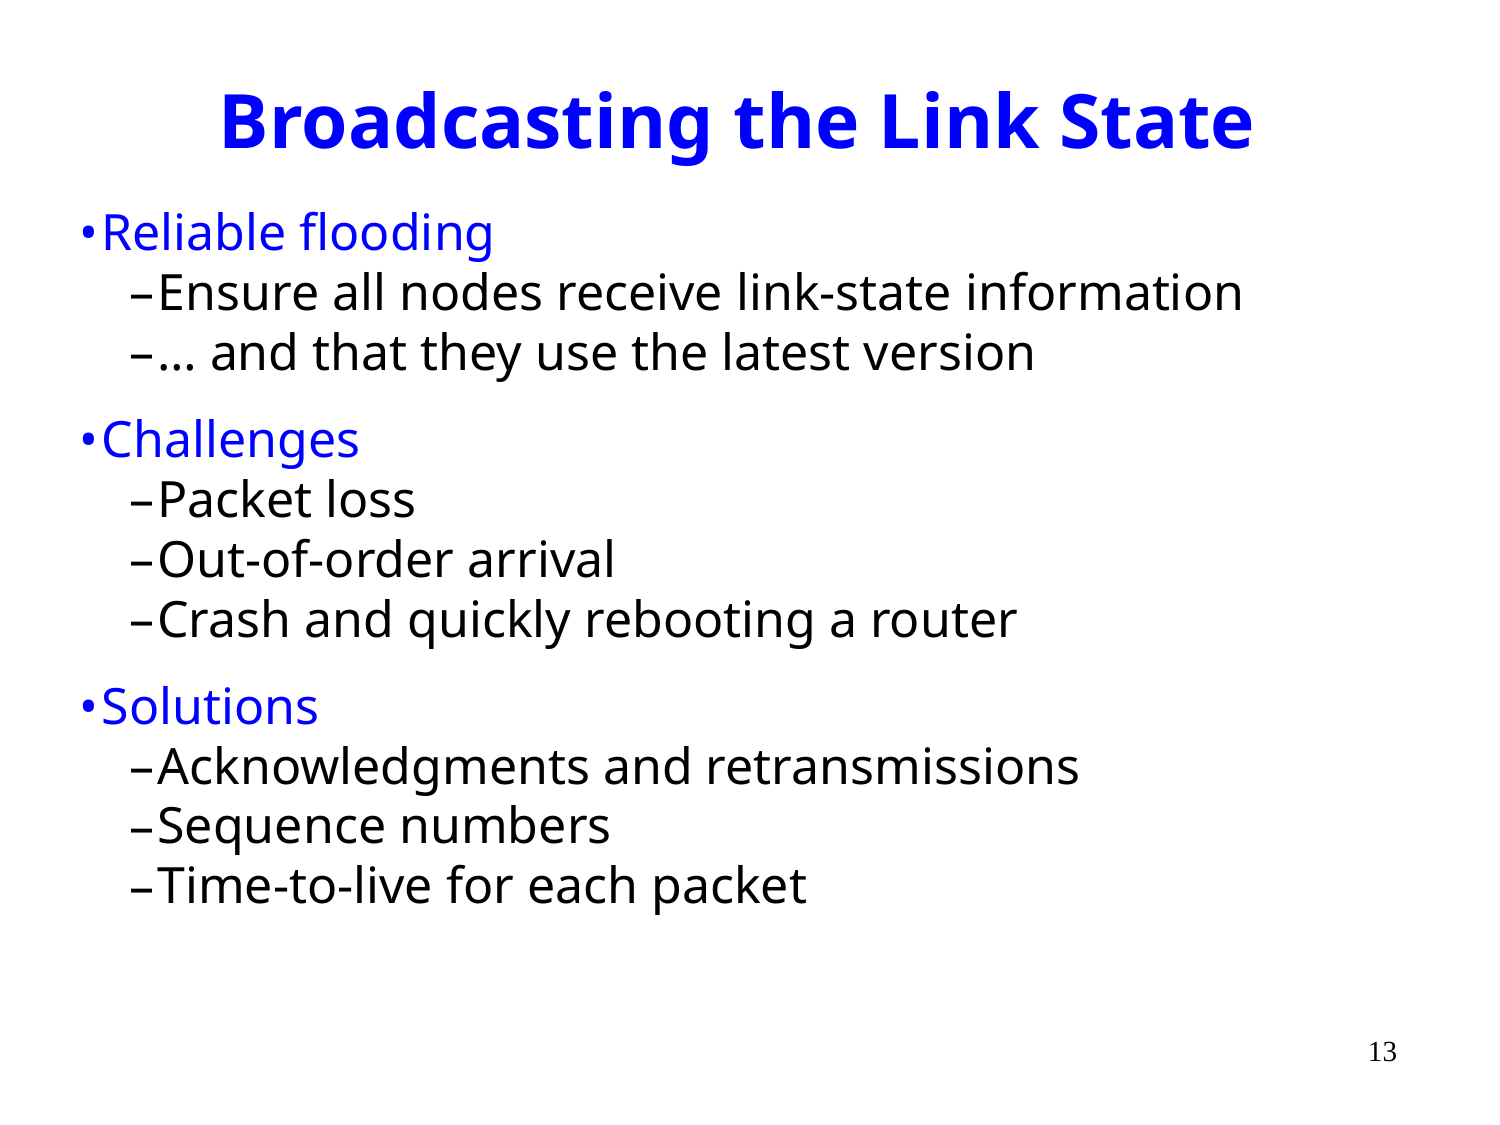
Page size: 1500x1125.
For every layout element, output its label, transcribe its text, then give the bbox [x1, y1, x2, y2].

list Reliable flooding Ensure all nodes receive link-state information … and that they use the latest version Challenges Packet loss Out-of-order arrival Crash and quickly rebooting a router Solutions Acknowledgments and retransmissions Sequence numbers Time-to-live for each packet [50, 200, 1463, 1100]
title Broadcasting the Link State [50, 62, 1425, 175]
